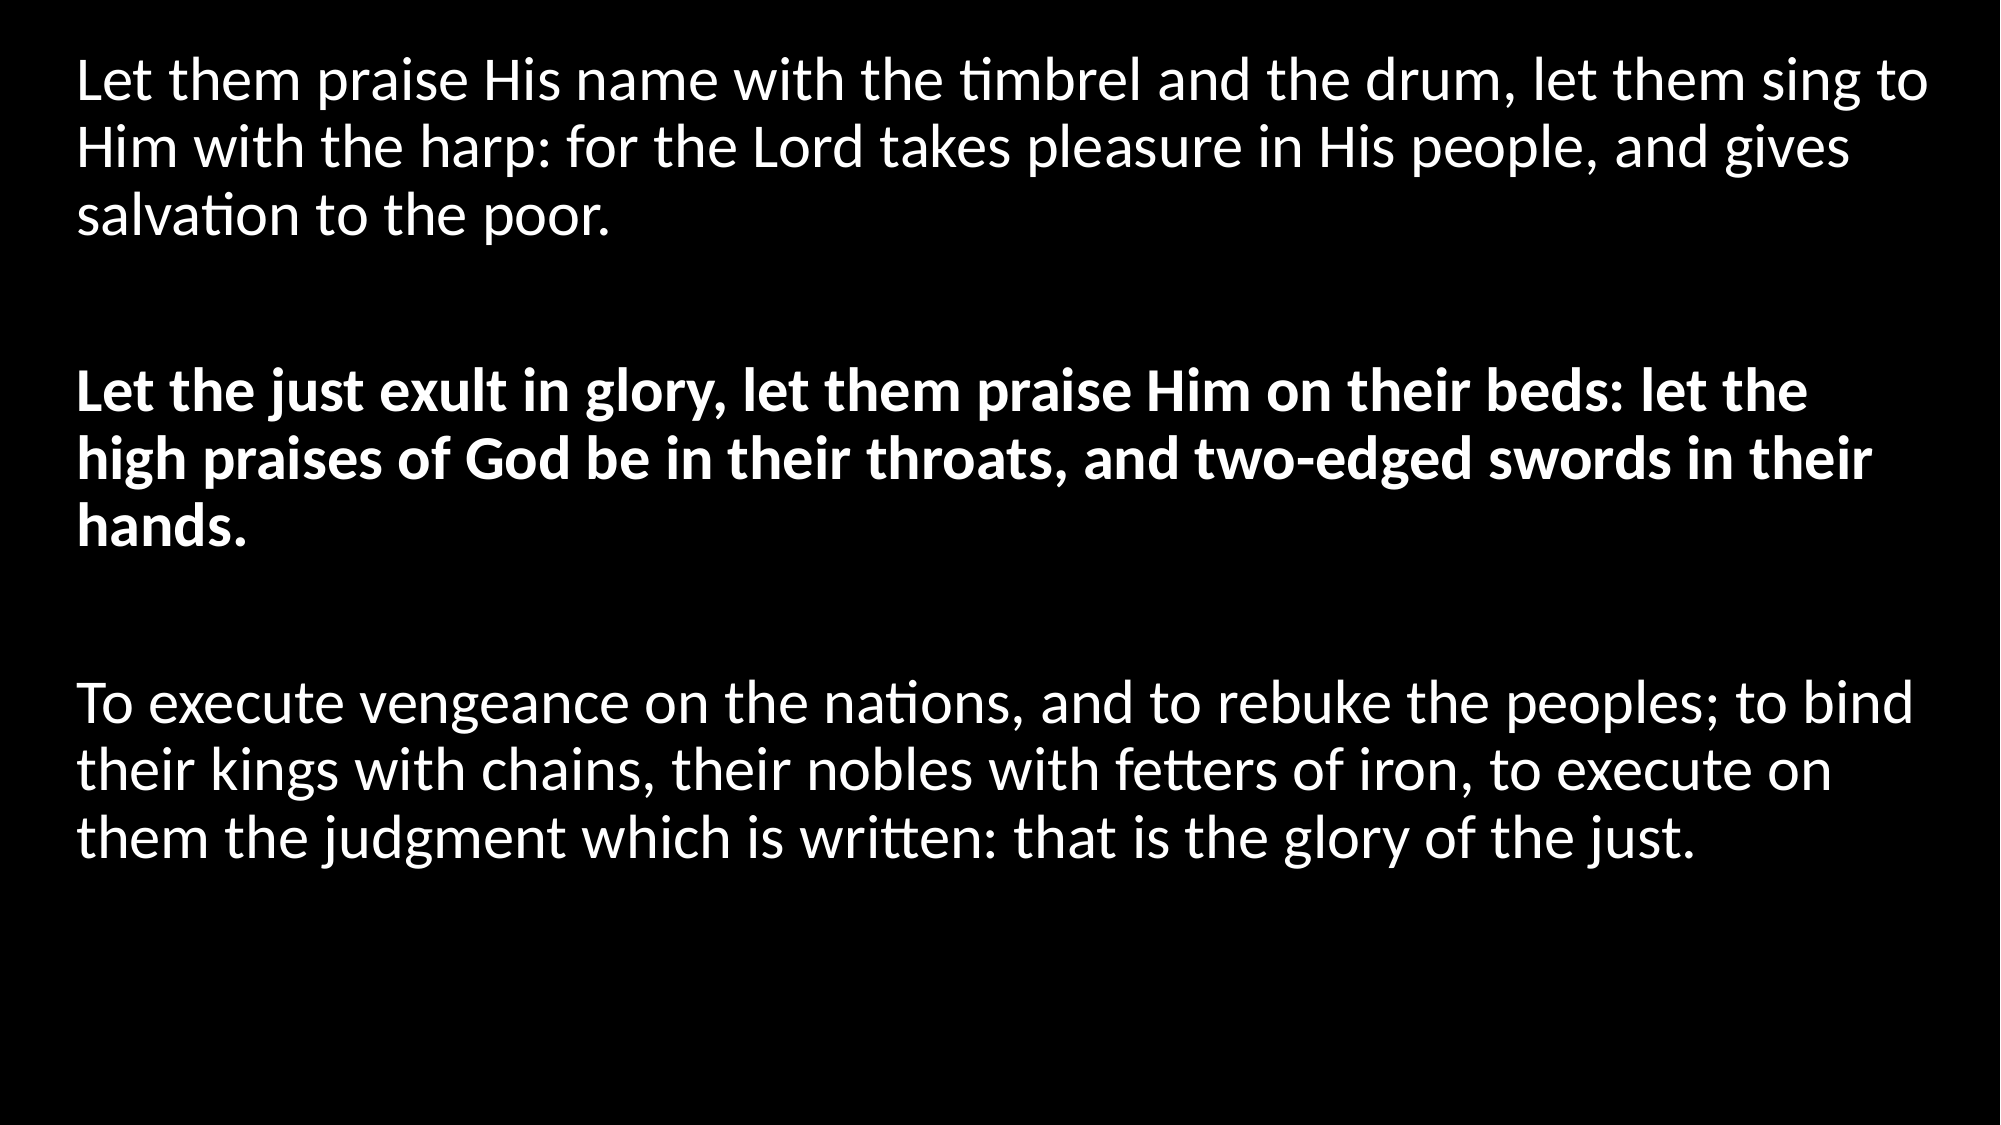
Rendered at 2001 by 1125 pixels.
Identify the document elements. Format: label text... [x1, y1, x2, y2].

list Let them praise His name with the timbrel and the drum, let them sing to Him with the harp: for the Lord takes pleasure in His people, and gives salvation to the poor. Let the just exult in glory, let them praise Him on their beds: let the high praises of God be in their throats, and two-edged swords in their hands. To execute vengeance on the nations, and to rebuke the peoples; to bind their kings with chains, their nobles with fetters of iron, to execute on them the judgment which is written: that is the glory of the just. [61, 38, 1948, 1095]
